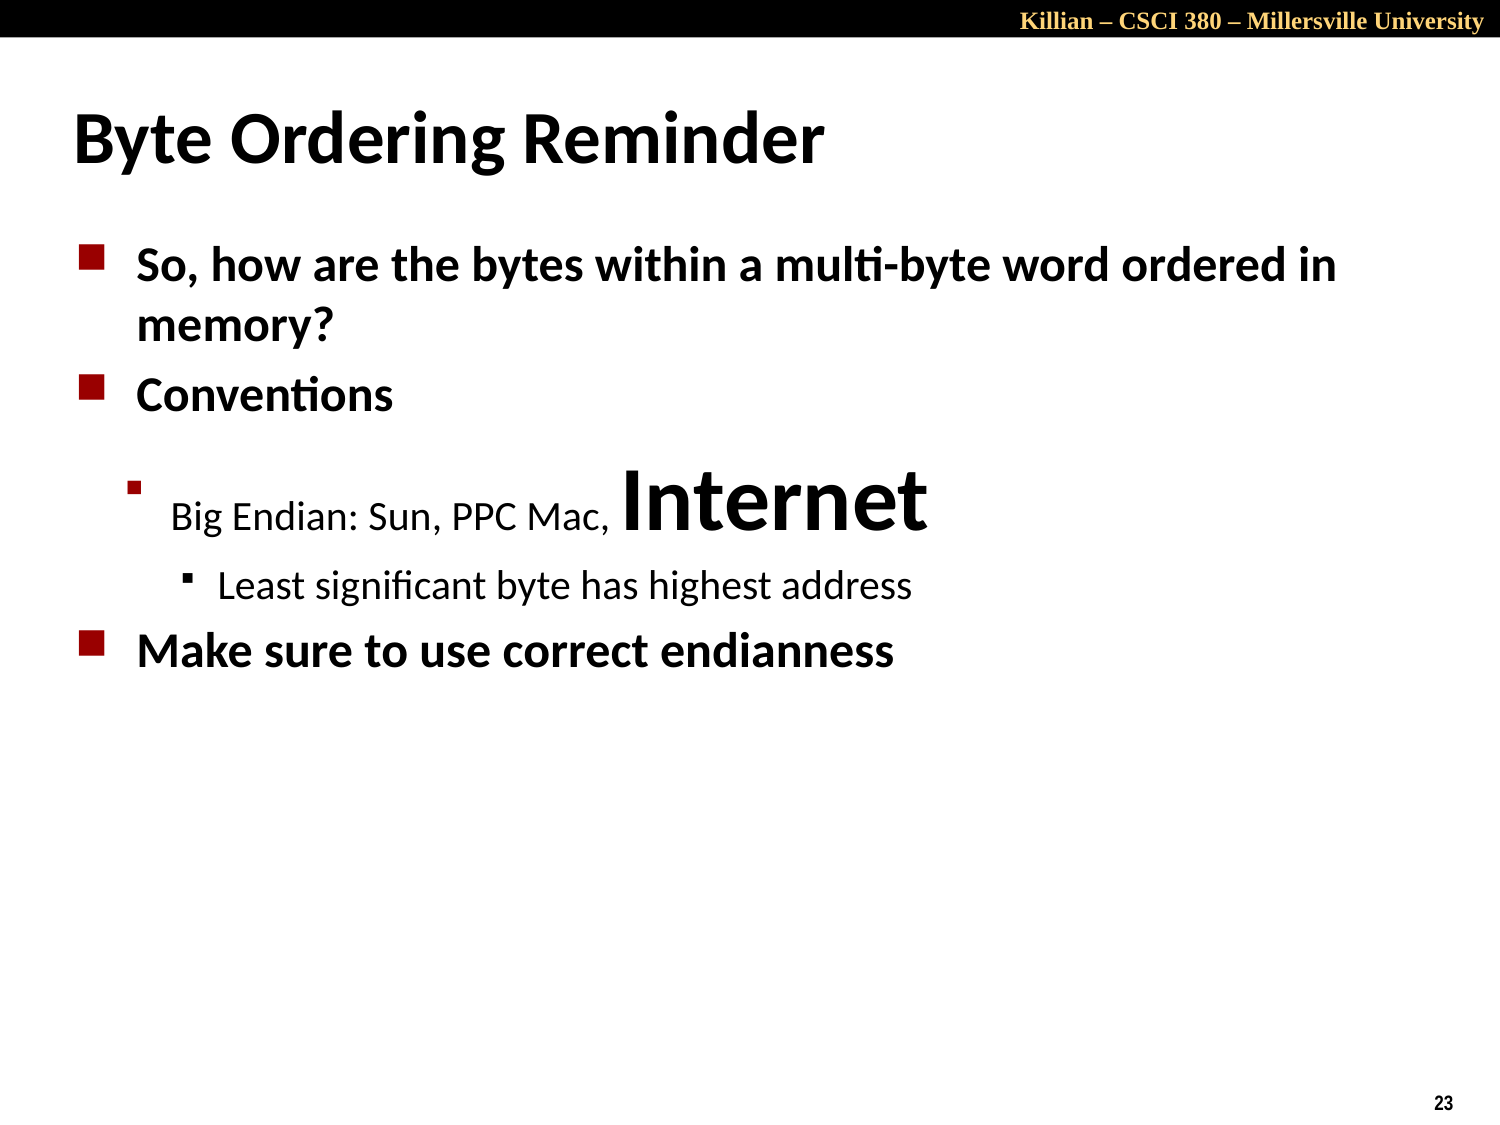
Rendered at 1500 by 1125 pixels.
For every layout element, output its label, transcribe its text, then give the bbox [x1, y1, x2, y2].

list So, how are the bytes within a multi-byte word ordered in memory? Conventions Big Endian: Sun, PPC Mac, Internet Least significant byte has highest address Make sure to use correct endianness [65, 223, 1361, 1040]
title Byte Ordering Reminder [58, 71, 1304, 197]
